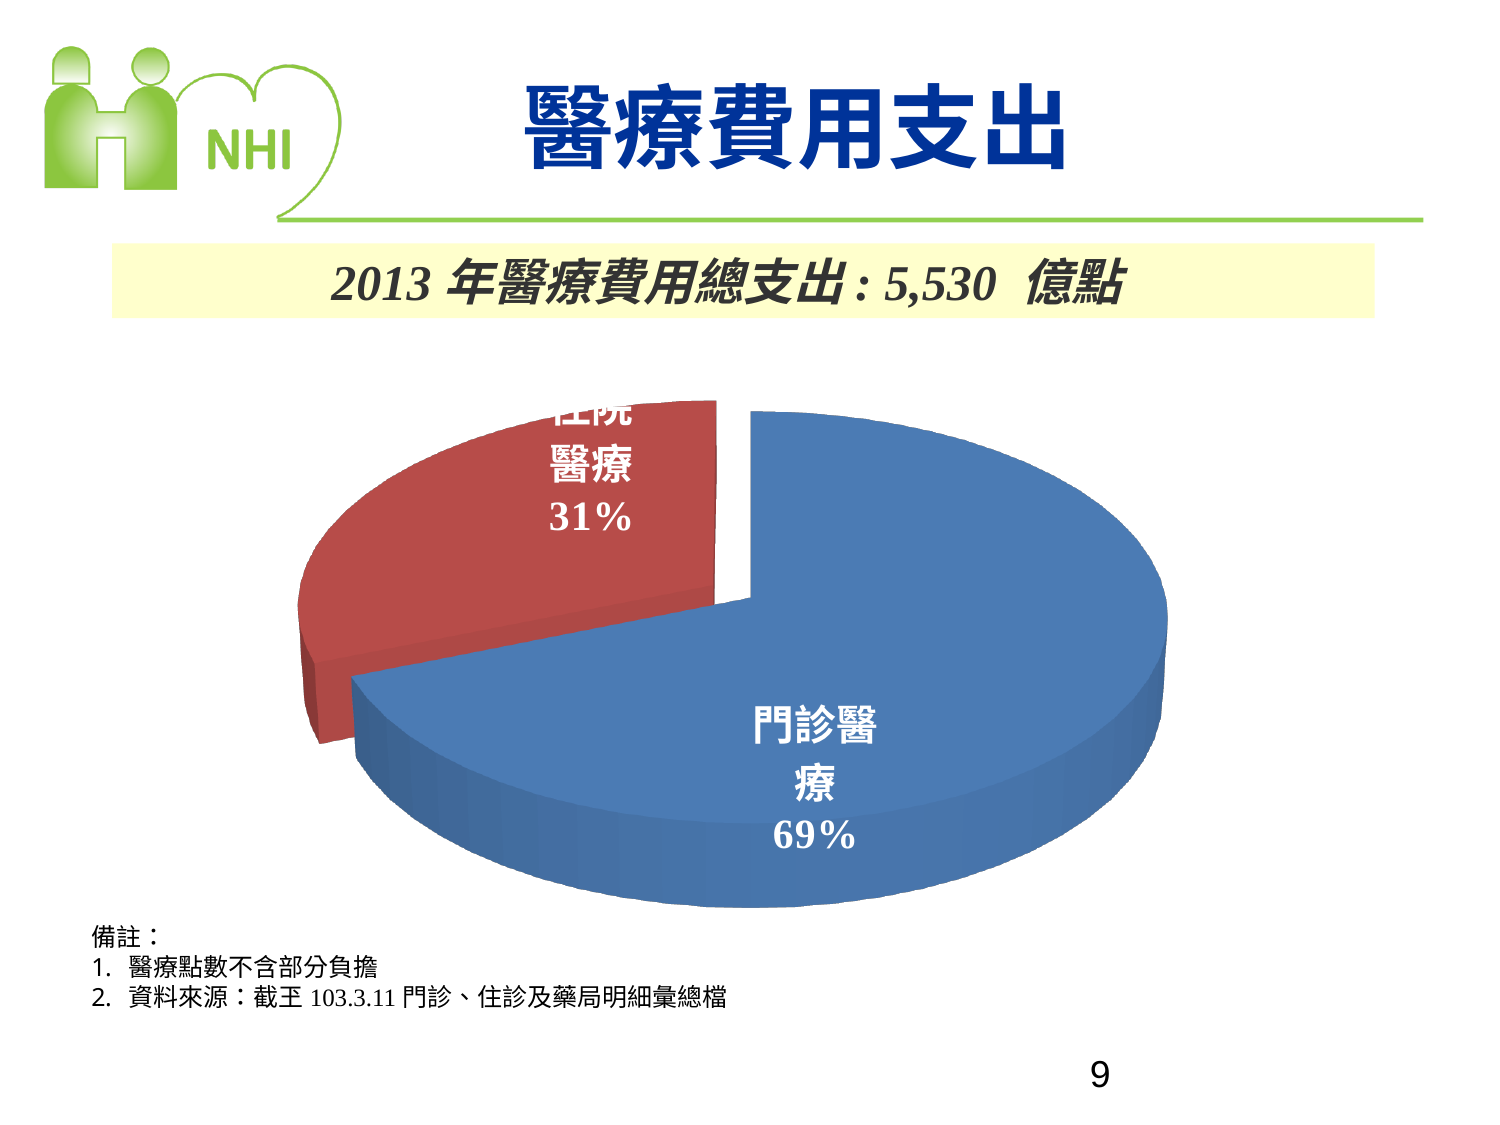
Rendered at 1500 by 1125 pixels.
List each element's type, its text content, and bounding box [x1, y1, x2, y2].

title 醫療費用支出 [383, 30, 1211, 219]
text_box 2013年醫療費用總支出: 5,530 億點 [112, 243, 1375, 319]
picture [29, 30, 352, 232]
slide_number 9 [1074, 1042, 1426, 1103]
chart [123, 314, 1376, 988]
text_box 備註： 醫療點數不含部分負擔 資料來源：截玊103.3.11門診、住診及藥局明細彙總檔 [76, 940, 998, 1024]
